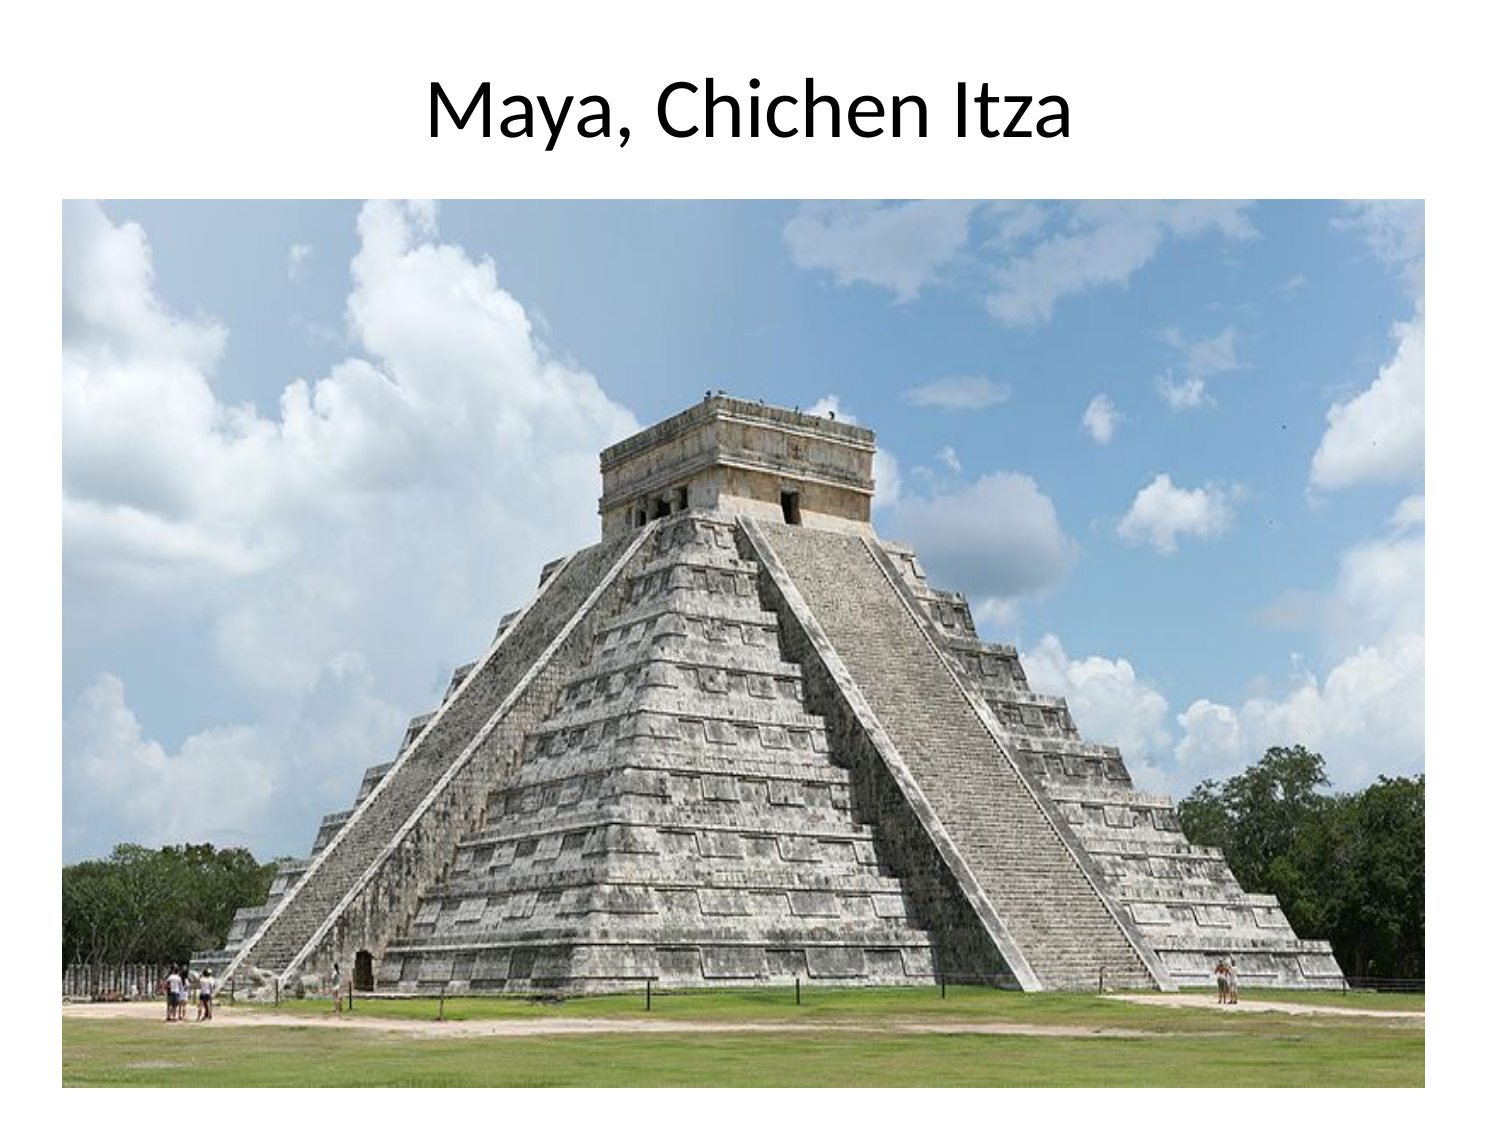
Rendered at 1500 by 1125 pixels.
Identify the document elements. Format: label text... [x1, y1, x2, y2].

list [62, 199, 1426, 1088]
title Maya, Chichen Itza [75, 45, 1425, 163]
